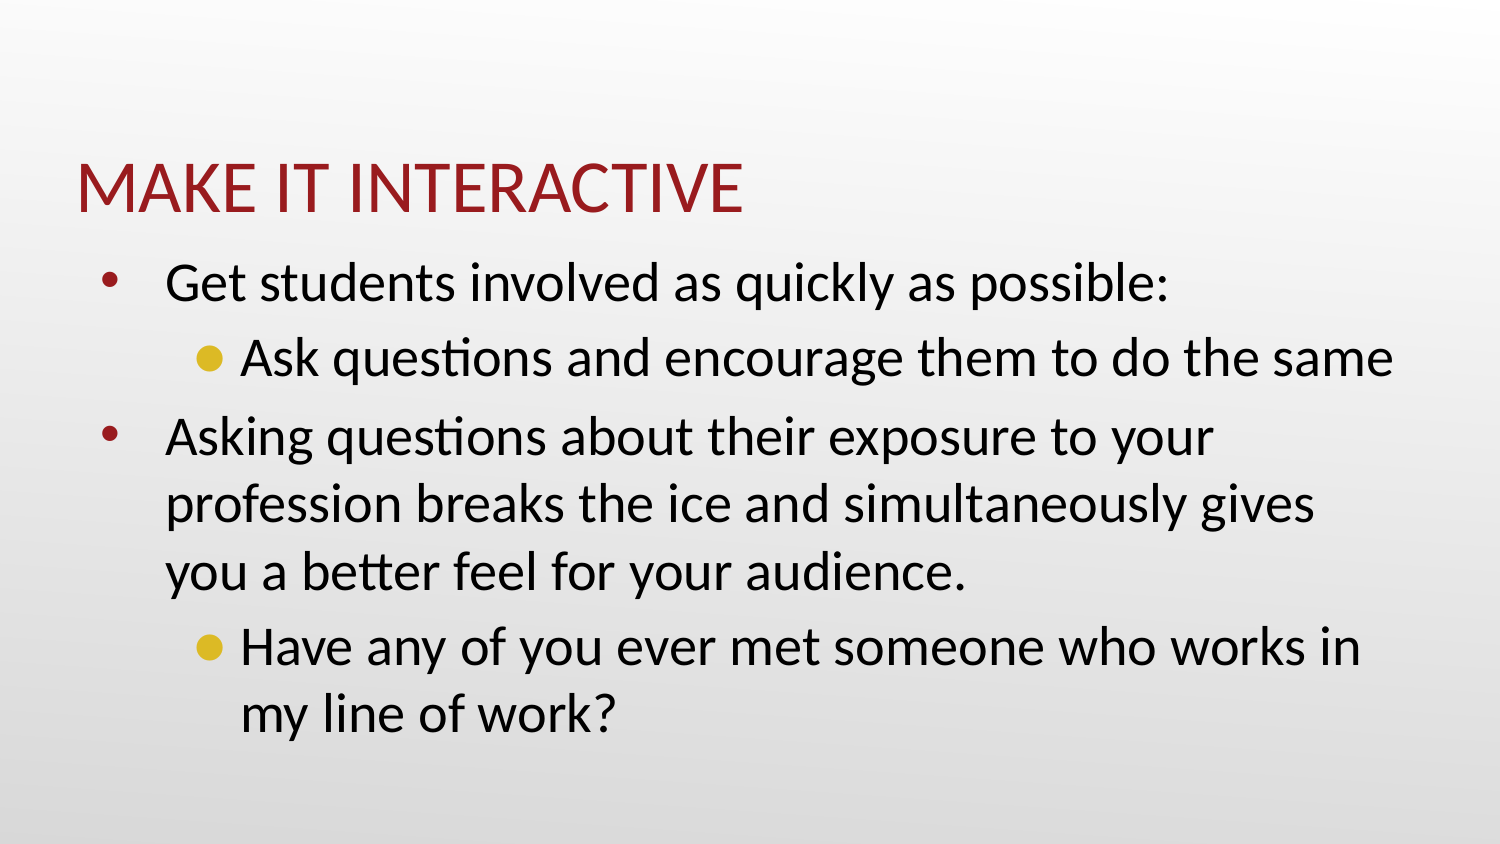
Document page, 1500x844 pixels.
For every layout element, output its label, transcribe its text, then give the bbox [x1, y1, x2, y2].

title MAKE IT INTERACTIVE [75, 86, 1425, 228]
list Get students involved as quickly as possible: Ask questions and encourage them to do the same Asking questions about their exposure to your profession breaks the ice and simultaneously gives you a better feel for your audience. Have any of you ever met someone who works in my line of work? [75, 238, 1425, 779]
